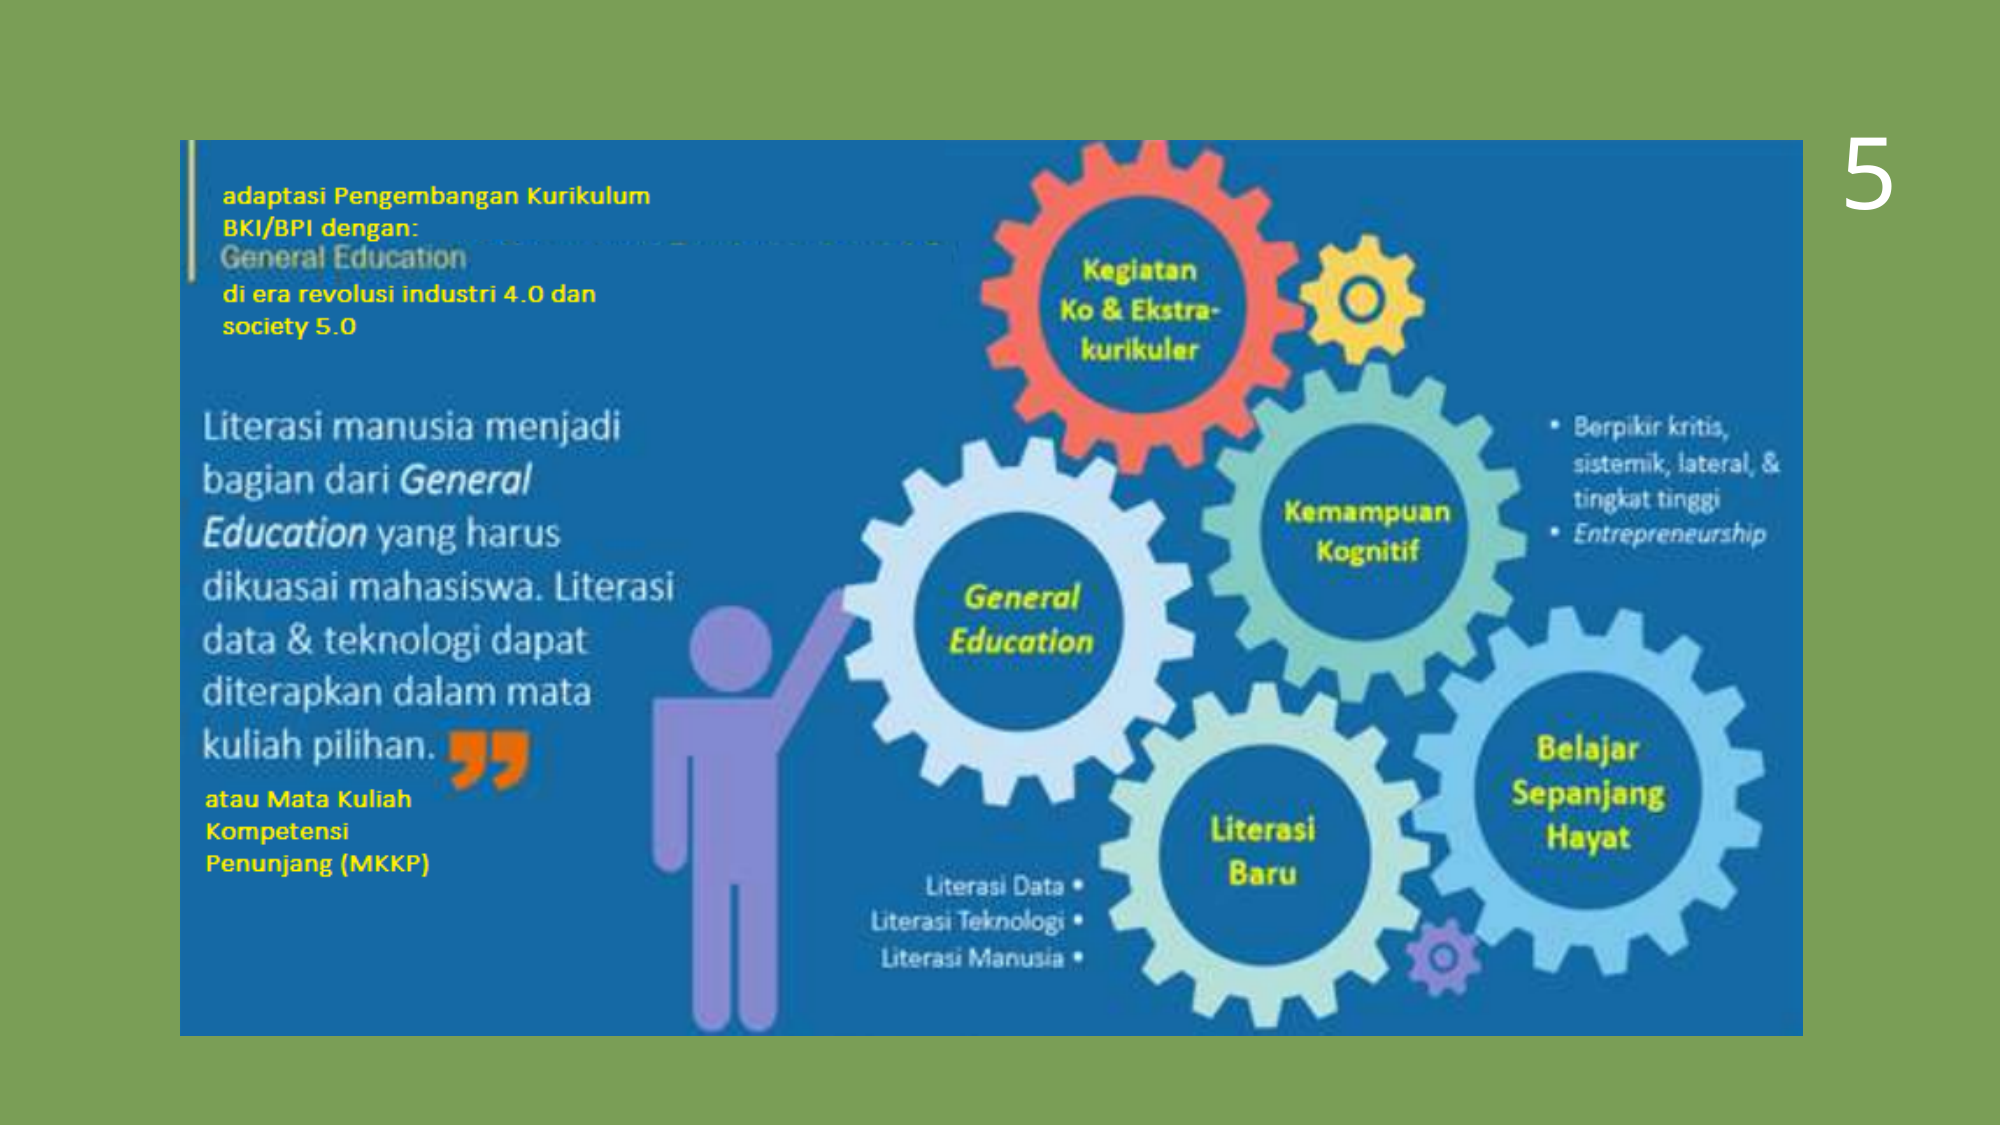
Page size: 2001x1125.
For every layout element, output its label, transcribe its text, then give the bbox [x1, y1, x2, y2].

picture [180, 140, 1803, 1036]
text_box 5 [1826, 102, 1960, 238]
